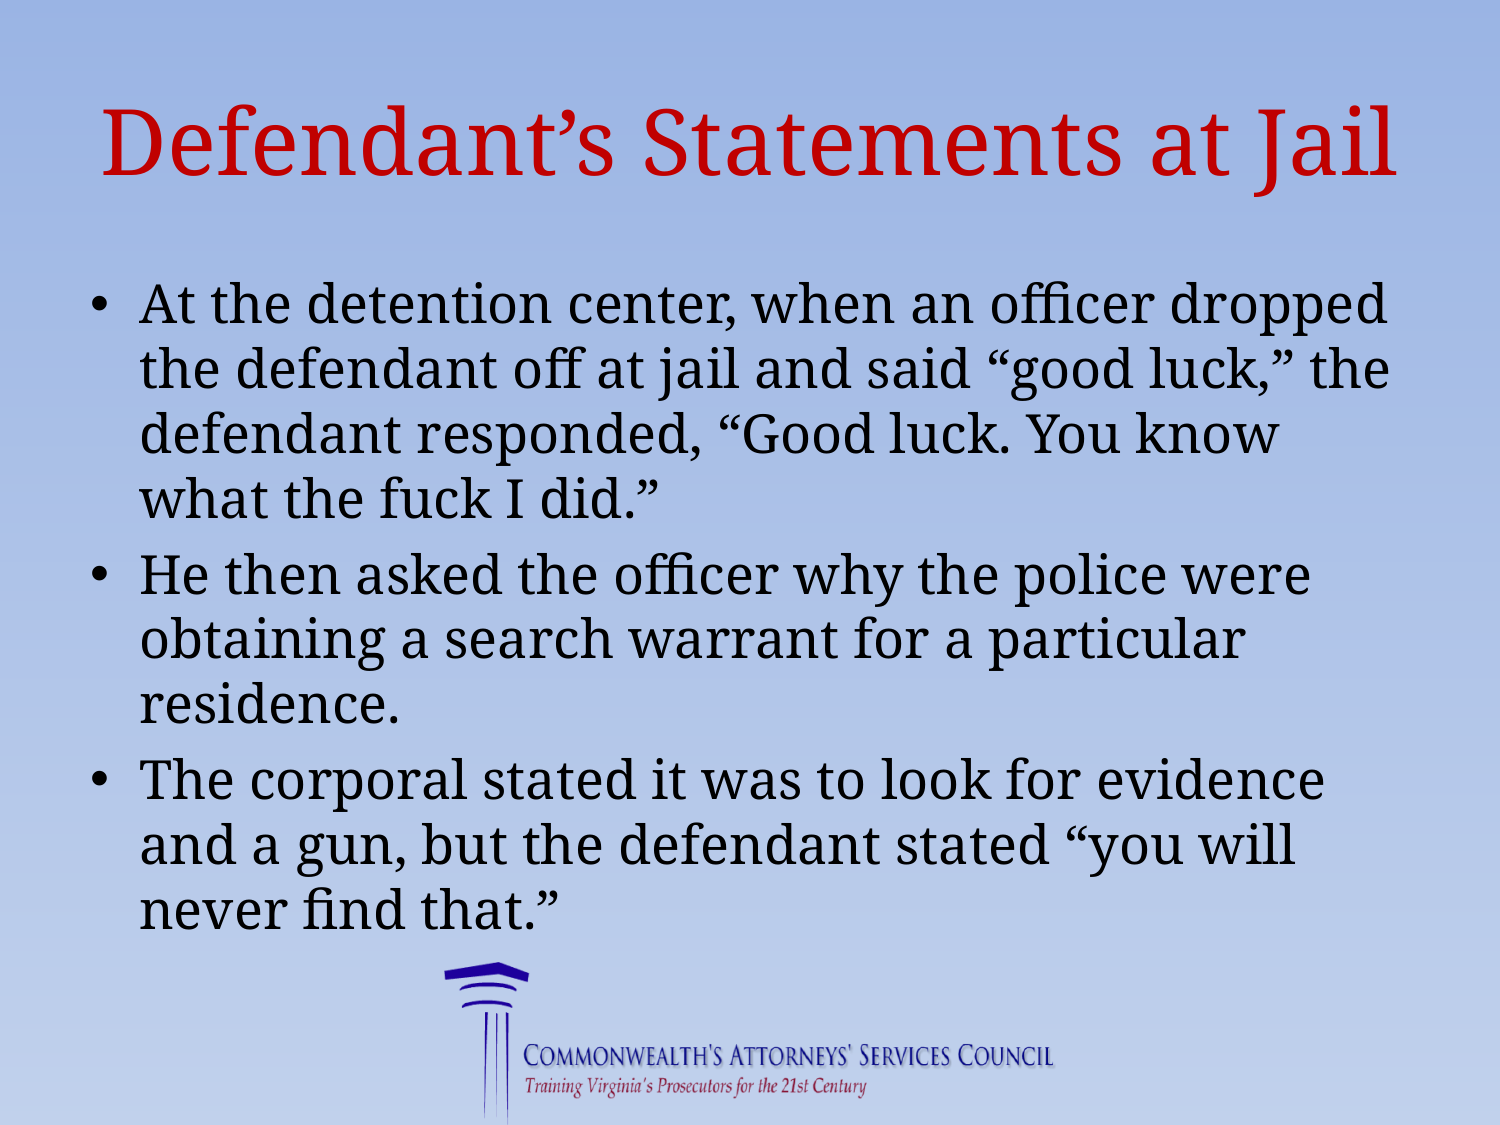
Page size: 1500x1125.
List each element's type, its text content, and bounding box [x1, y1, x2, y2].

title Defendant’s Statements at Jail [75, 45, 1425, 233]
picture [444, 962, 1056, 1125]
list At the detention center, when an officer dropped the defendant off at jail and said “good luck,” the defendant responded, “Good luck. You know what the fuck I did.” He then asked the officer why the police were obtaining a search warrant for a particular residence. The corporal stated it was to look for evidence and a gun, but the defendant stated “you will never find that.” [75, 262, 1425, 950]
